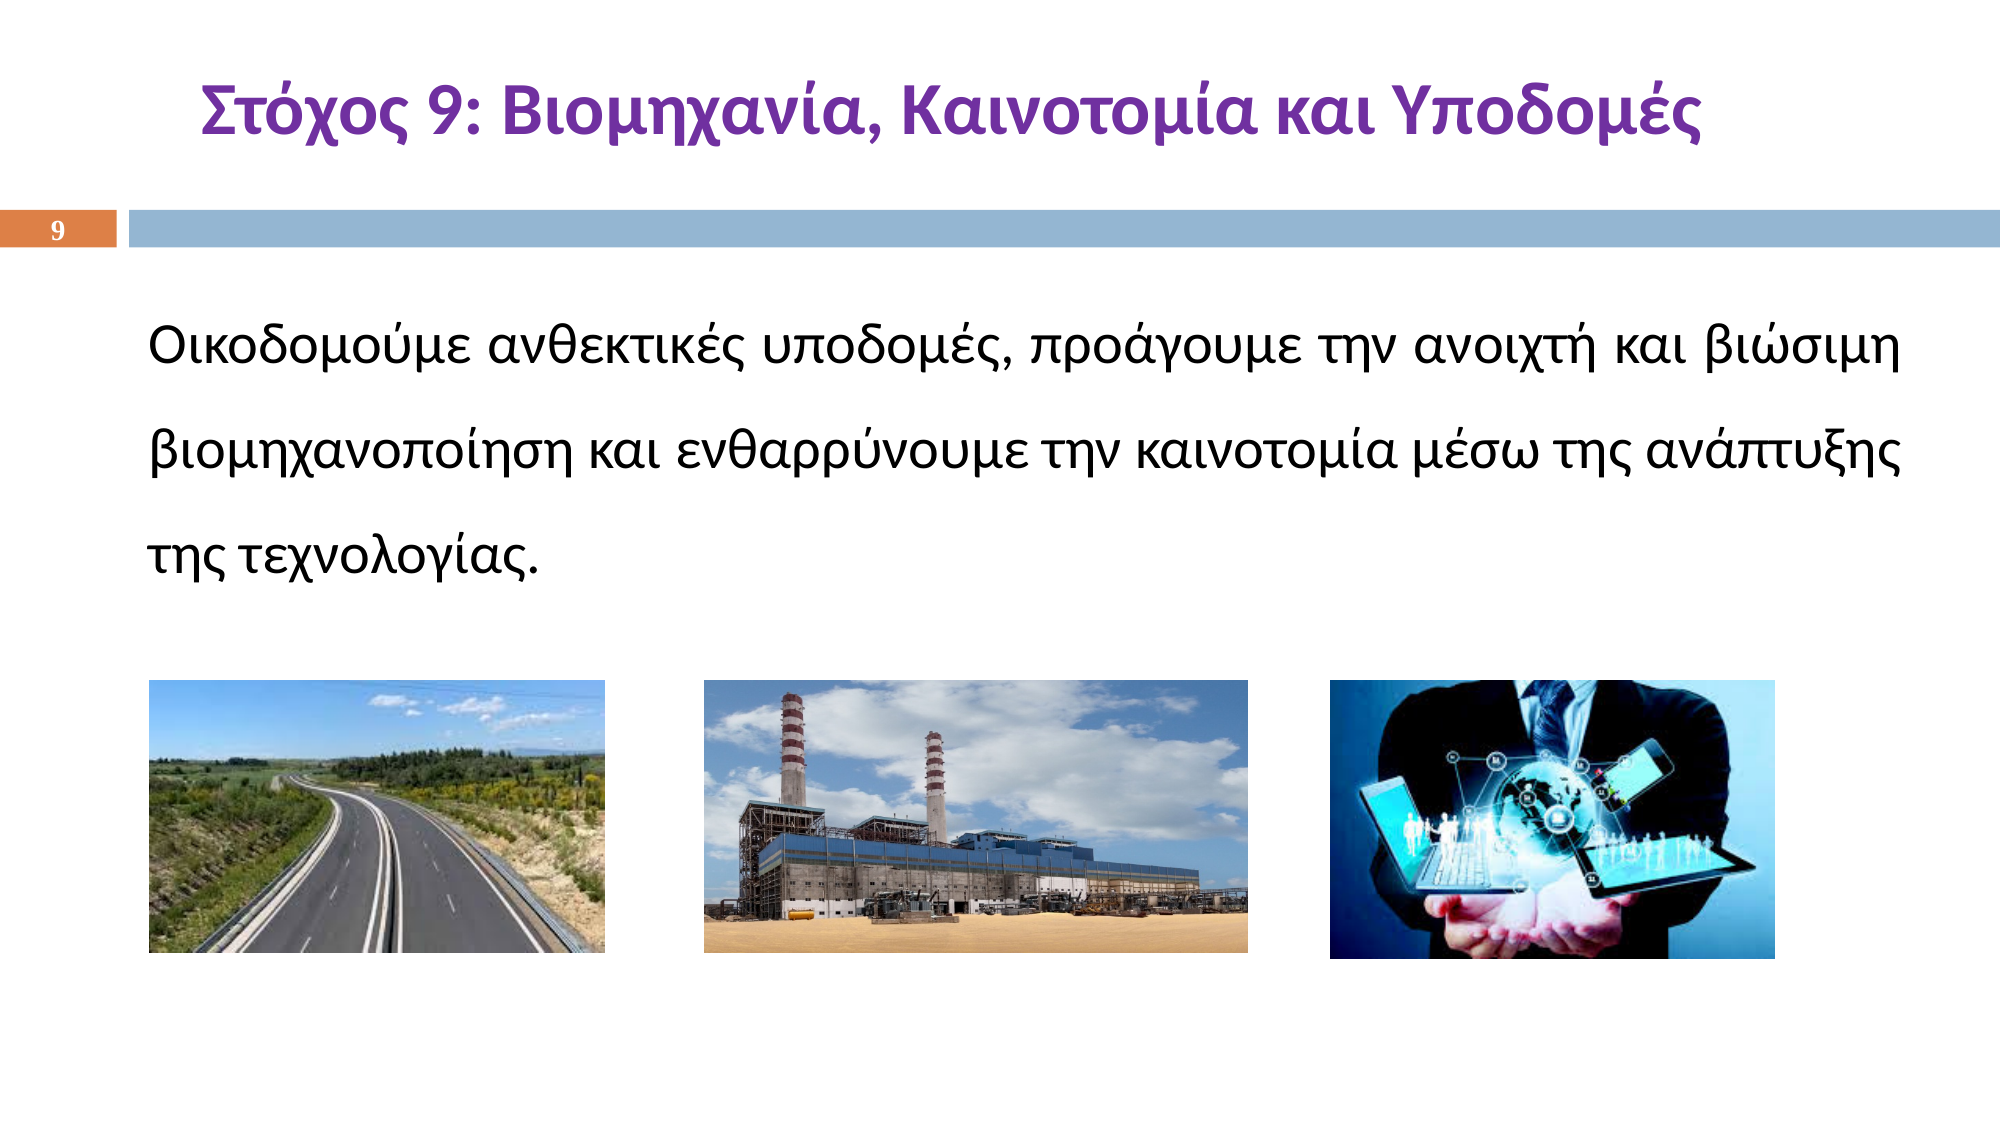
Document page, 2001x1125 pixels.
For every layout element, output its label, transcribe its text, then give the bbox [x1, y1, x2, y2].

picture [149, 680, 605, 953]
picture [1330, 680, 1775, 959]
text_box Οικοδομούμε ανθεκτικές υποδομές, προάγουμε την ανοιχτή και βιώσιμη βιομηχανοποίηση και ενθαρρύνουμε την καινοτομία μέσω της ανάπτυξης της τεχνολογίας. [134, 262, 1918, 610]
text_box Στόχος 9: Βιομηχανία, Καινοτομία και Υποδομές [0, 51, 1922, 157]
picture [704, 680, 1248, 953]
slide_number 9 [0, 208, 117, 249]
